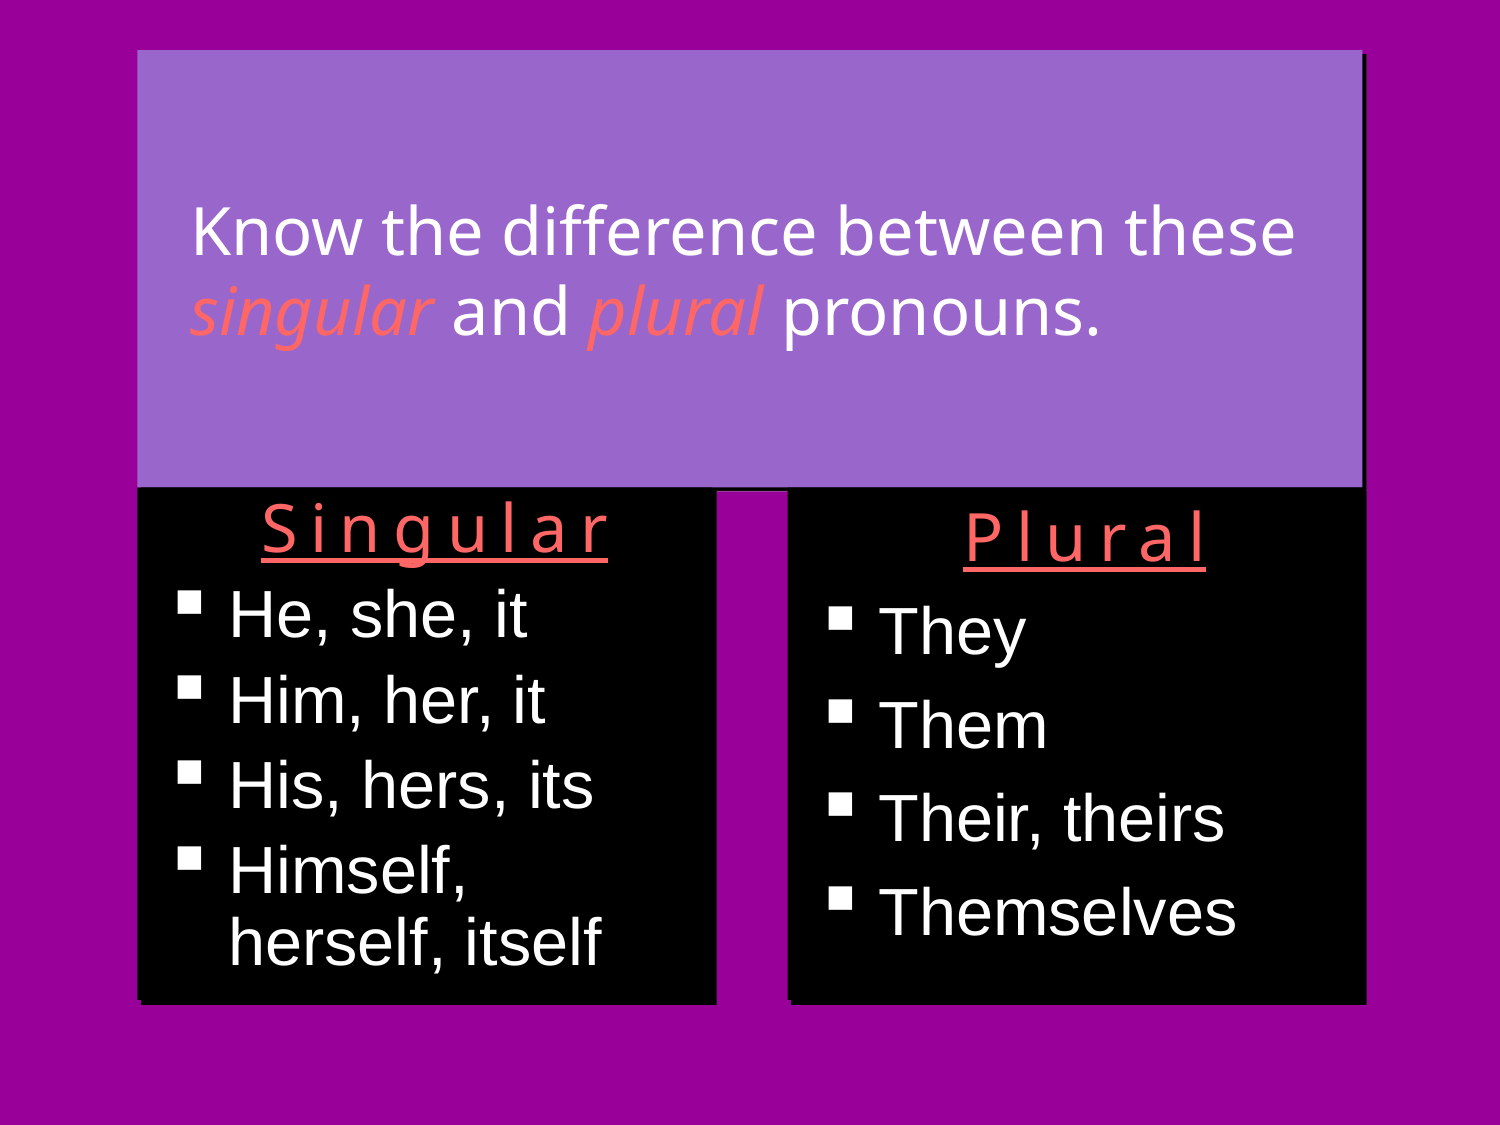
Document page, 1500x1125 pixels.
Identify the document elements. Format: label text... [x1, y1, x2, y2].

list Singular He, she, it Him, her, it His, hers, its Himself, herself, itself [137, 487, 713, 1001]
title Know the difference between these singular and plural pronouns. [137, 49, 1363, 488]
list Plural They Them Their, theirs Themselves [787, 487, 1363, 1001]
